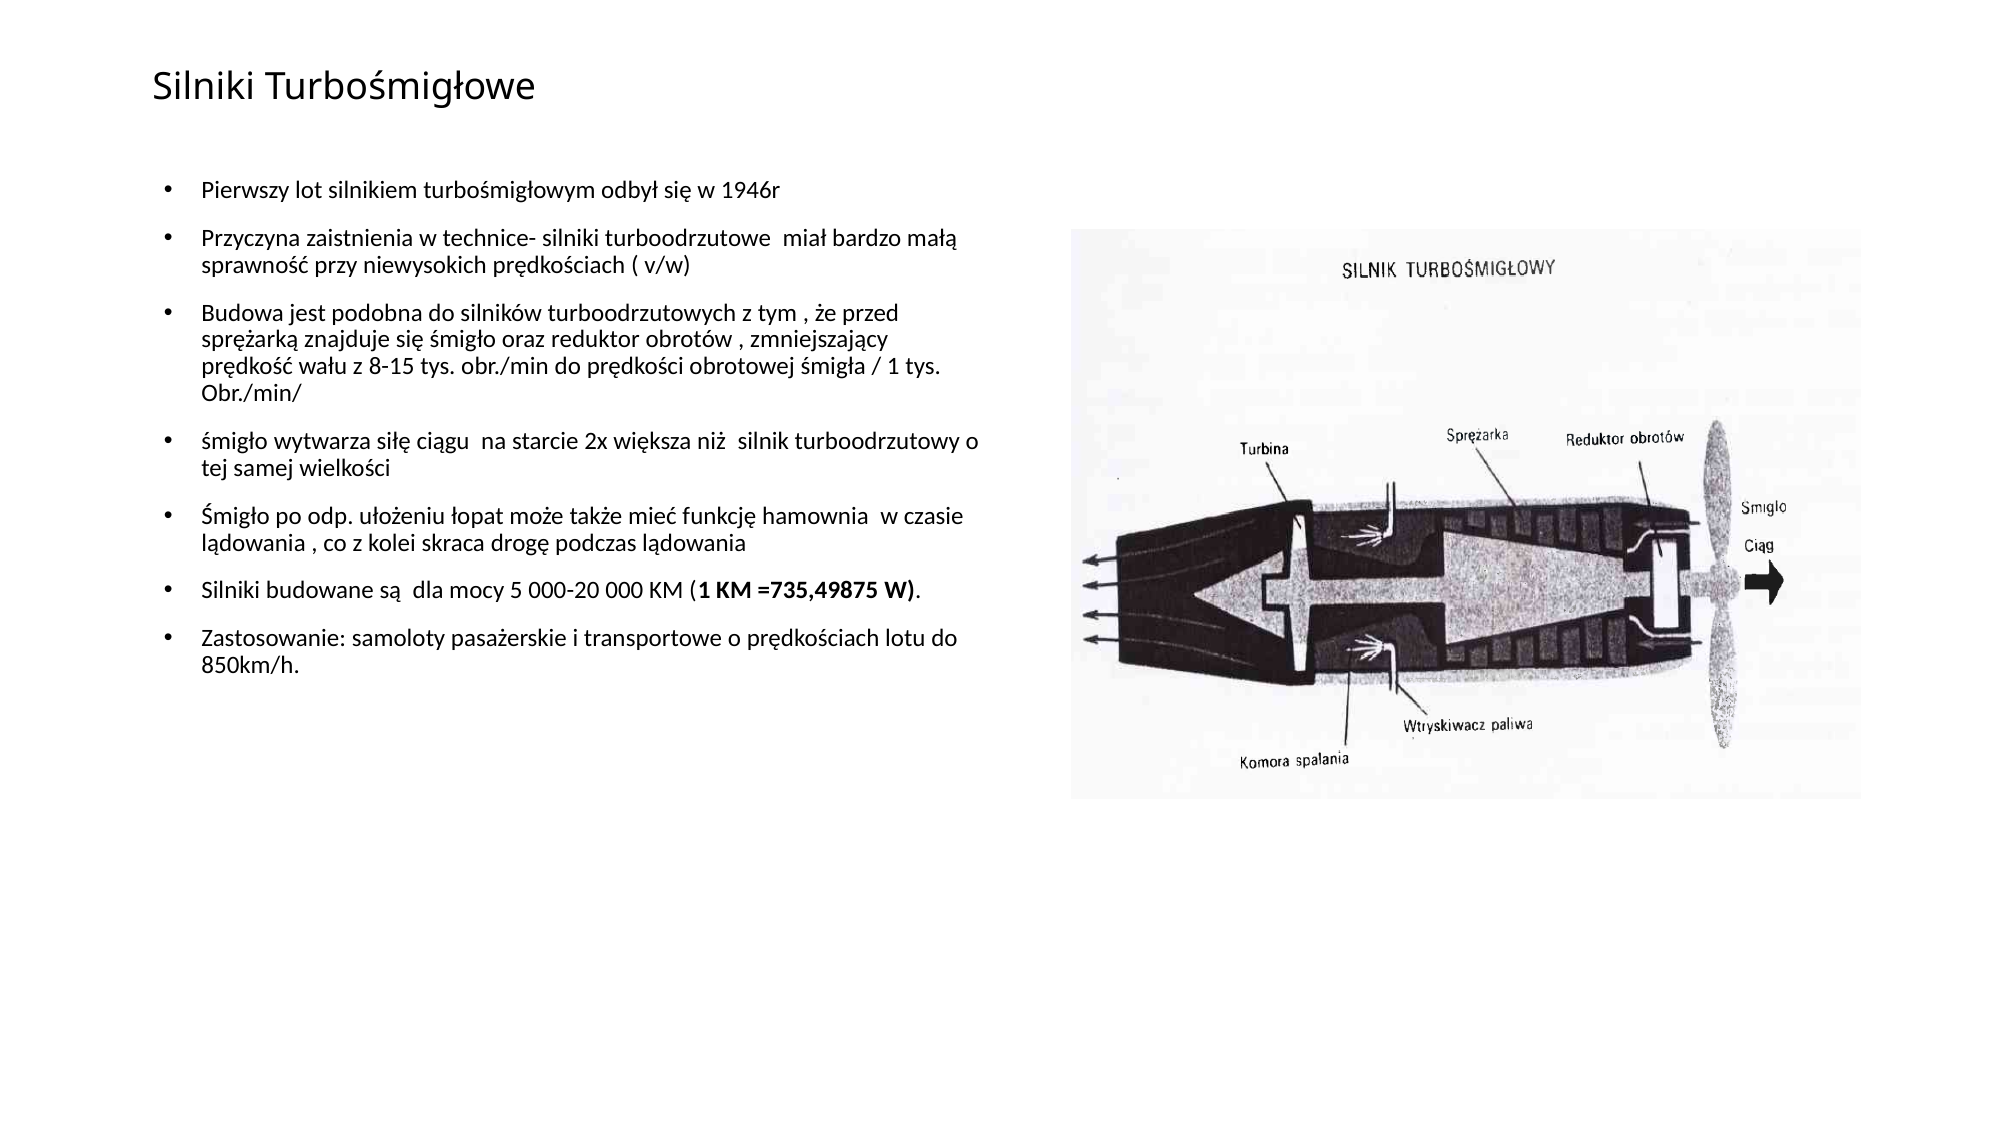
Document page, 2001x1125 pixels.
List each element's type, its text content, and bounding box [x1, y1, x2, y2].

title Silniki Turbośmigłowe [137, 59, 988, 116]
list Pierwszy lot silnikiem turbośmigłowym odbył się w 1946r Przyczyna zaistnienia w technice- silniki turboodrzutowe miał bardzo małą sprawność przy niewysokich prędkościach ( v/w) Budowa jest podobna do silników turboodrzutowych z tym , że przed sprężarką znajduje się śmigło oraz reduktor obrotów , zmniejszający prędkość wału z 8-15 tys. obr./min do prędkości obrotowej śmigła / 1 tys. Obr./min/ śmigło wytwarza siłę ciągu na starcie 2x większa niż silnik turboodrzutowy o tej samej wielkości Śmigło po odp. ułożeniu łopat może także mieć funkcję hamownia w czasie lądowania , co z kolei skraca drogę podczas lądowania Silniki budowane są dla mocy 5 000-20 000 KM (1 KM =735,49875 W). Zastosowanie: samoloty pasażerskie i transportowe o prędkościach lotu do 850km/h. [148, 169, 999, 884]
picture [1071, 229, 1861, 799]
